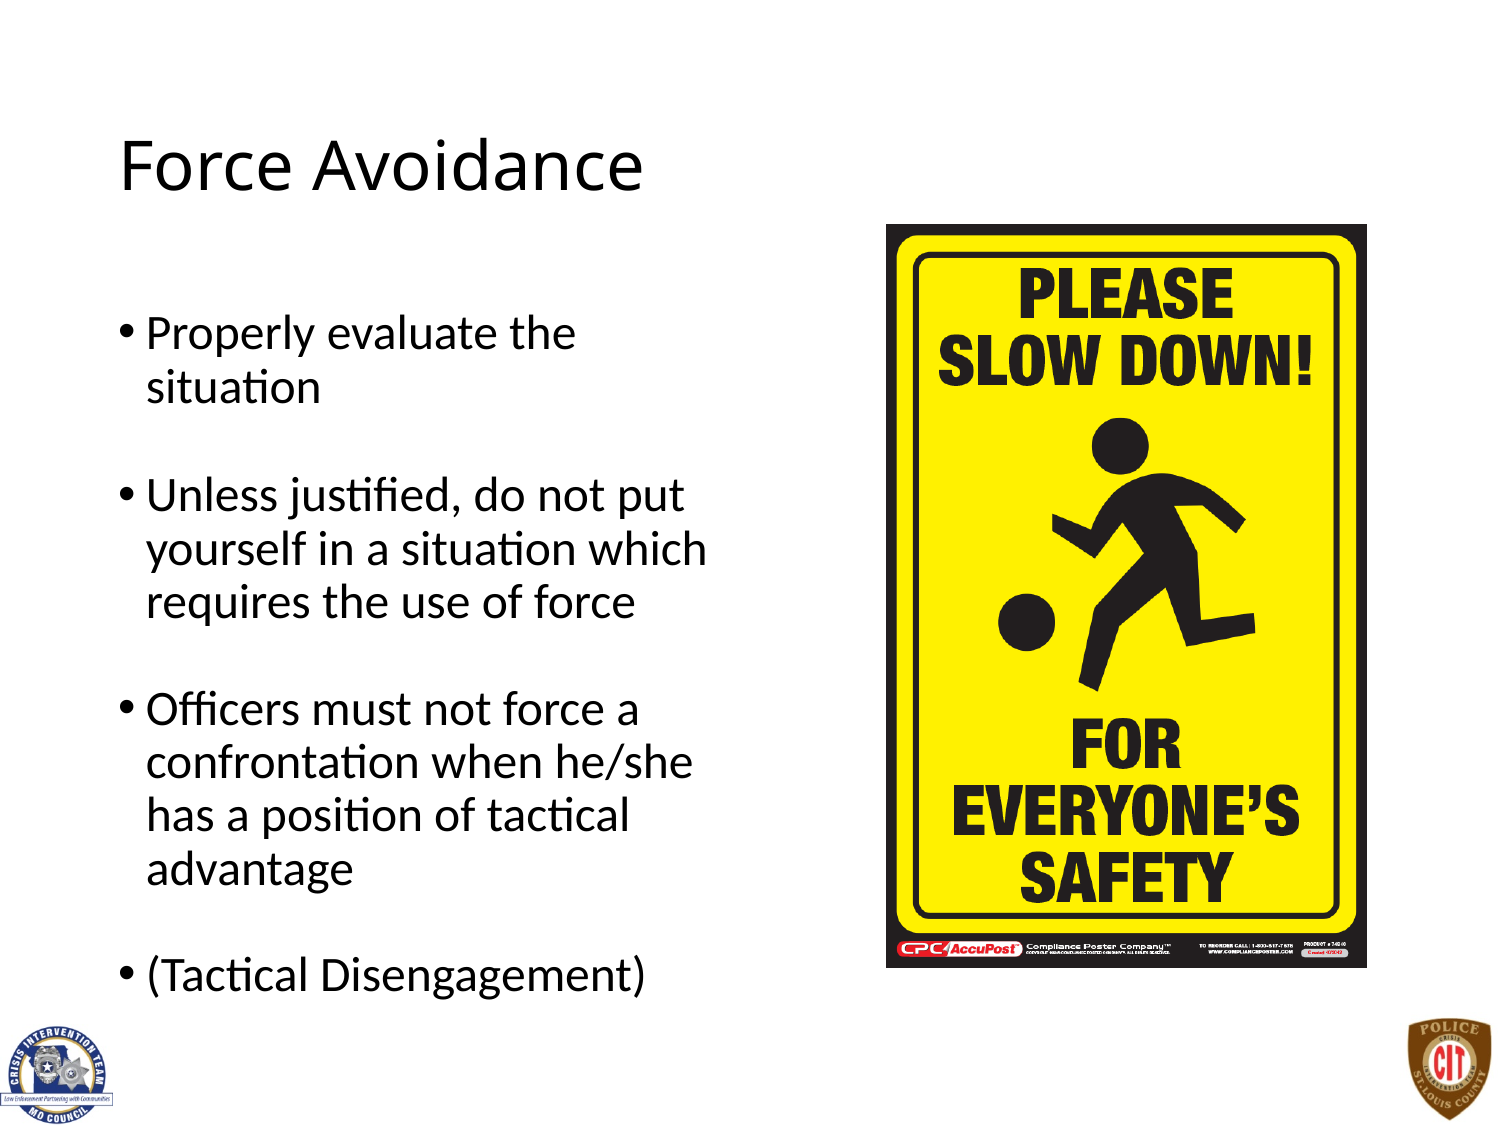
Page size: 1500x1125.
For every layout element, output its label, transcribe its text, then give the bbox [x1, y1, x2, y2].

picture [1400, 1012, 1500, 1125]
list Properly evaluate the situation Unless justified, do not put yourself in a situation which requires the use of force Officers must not force a confrontation when he/she has a position of tactical advantage (Tactical Disengagement) [103, 299, 741, 1014]
title Force Avoidance [103, 59, 1397, 278]
picture [0, 1024, 113, 1125]
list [874, 224, 1377, 968]
